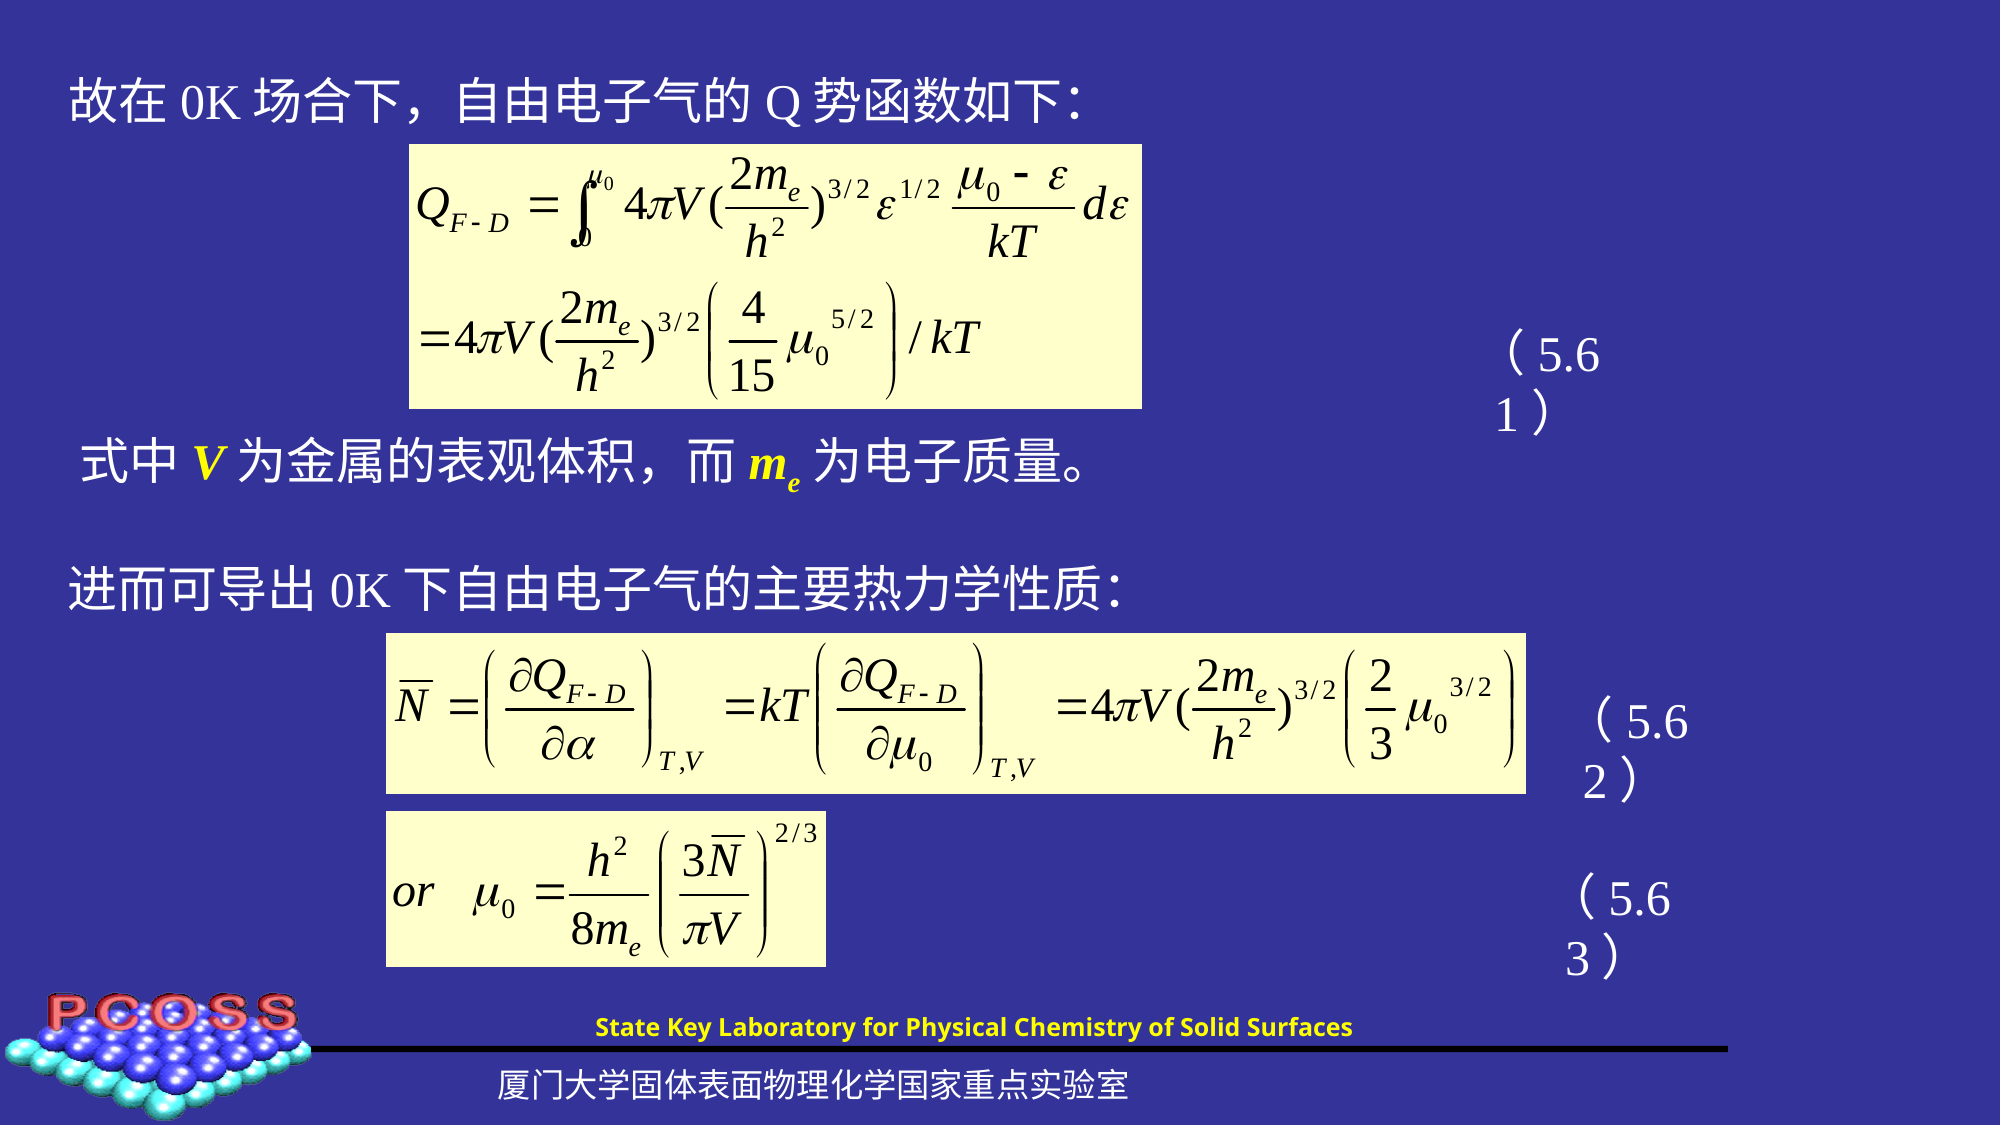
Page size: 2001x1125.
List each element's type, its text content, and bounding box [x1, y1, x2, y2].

list 故在0K场合下，自由电子气的Q势函数如下： [53, 50, 1715, 161]
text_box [409, 143, 1143, 409]
text_box （5.63） [1519, 857, 1698, 993]
text_box （5.61） [1448, 314, 1627, 408]
text_box 式中V为金属的表观体积，而me为电子质量。 [64, 408, 1715, 504]
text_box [385, 810, 827, 968]
text_box 进而可导出0K下自由电子气的主要热力学性质： [53, 538, 1712, 606]
picture [0, 986, 317, 1125]
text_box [385, 632, 1527, 794]
text_box （5.62） [1537, 680, 1715, 816]
